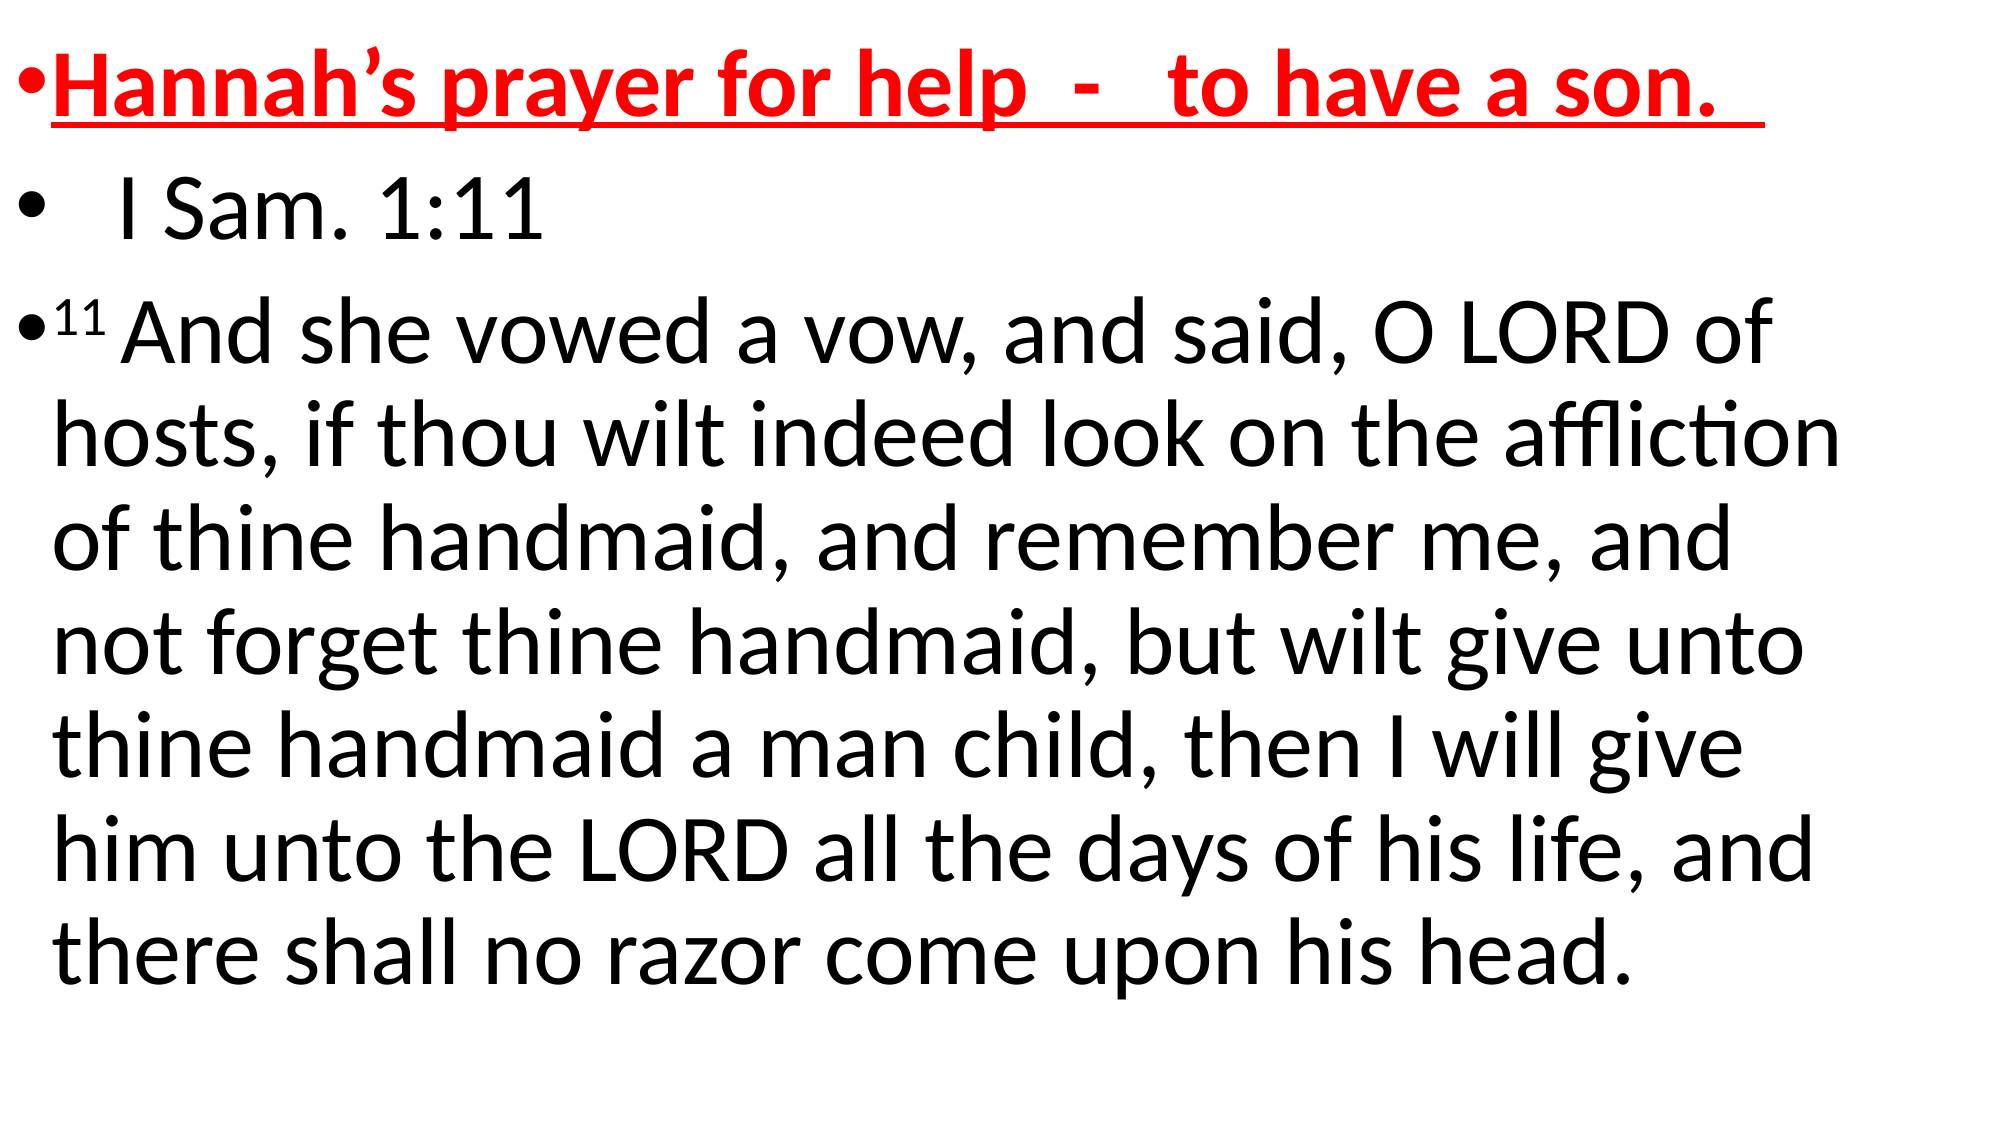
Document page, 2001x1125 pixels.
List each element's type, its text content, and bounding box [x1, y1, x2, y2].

list Hannah’s prayer for help - to have a son. I Sam. 1:11 11 And she vowed a vow, and said, O Lord of hosts, if thou wilt indeed look on the affliction of thine handmaid, and remember me, and not forget thine handmaid, but wilt give unto thine handmaid a man child, then I will give him unto the Lord all the days of his life, and there shall no razor come upon his head. [0, 25, 1863, 1112]
